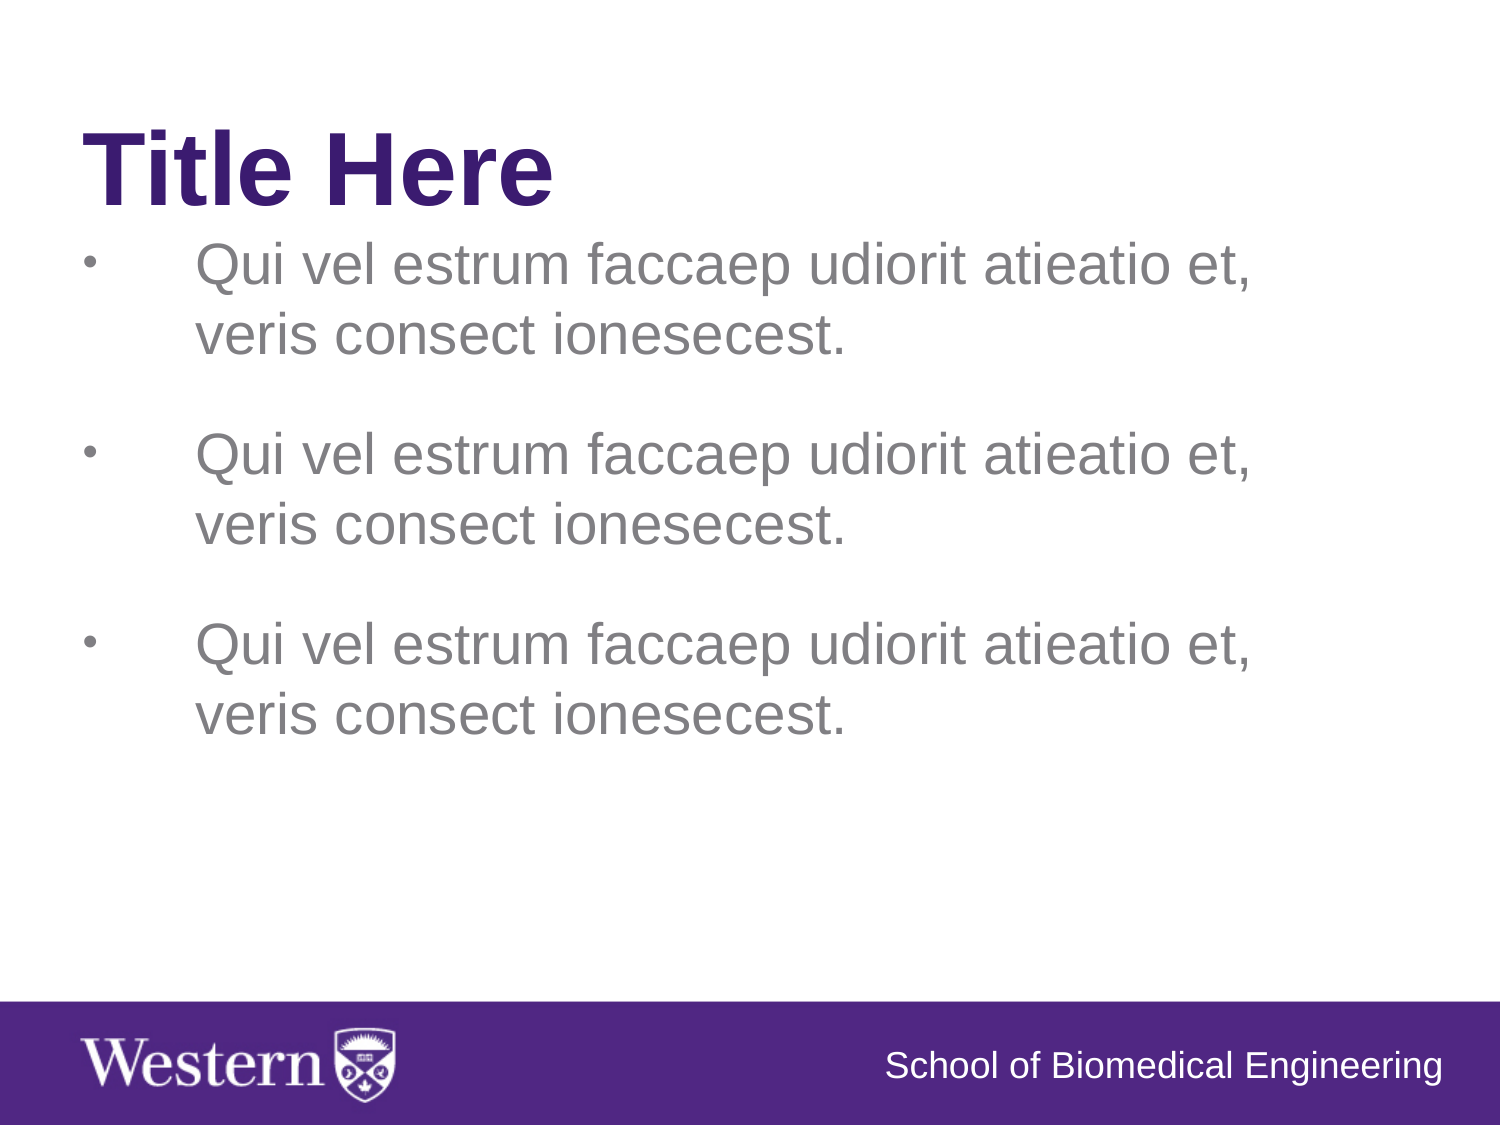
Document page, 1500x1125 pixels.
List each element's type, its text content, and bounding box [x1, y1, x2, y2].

text_box School of Biomedical Engineering [786, 1033, 1459, 1094]
text_box Title Here Qui vel estrum faccaep udiorit atieatio et, veris consect ionesecest. Qui vel estrum faccaep udiorit atieatio et, veris consect ionesecest. Qui vel estrum faccaep udiorit atieatio et, veris consect ionesecest. [67, 94, 1382, 1094]
picture [0, 0, 1500, 1125]
